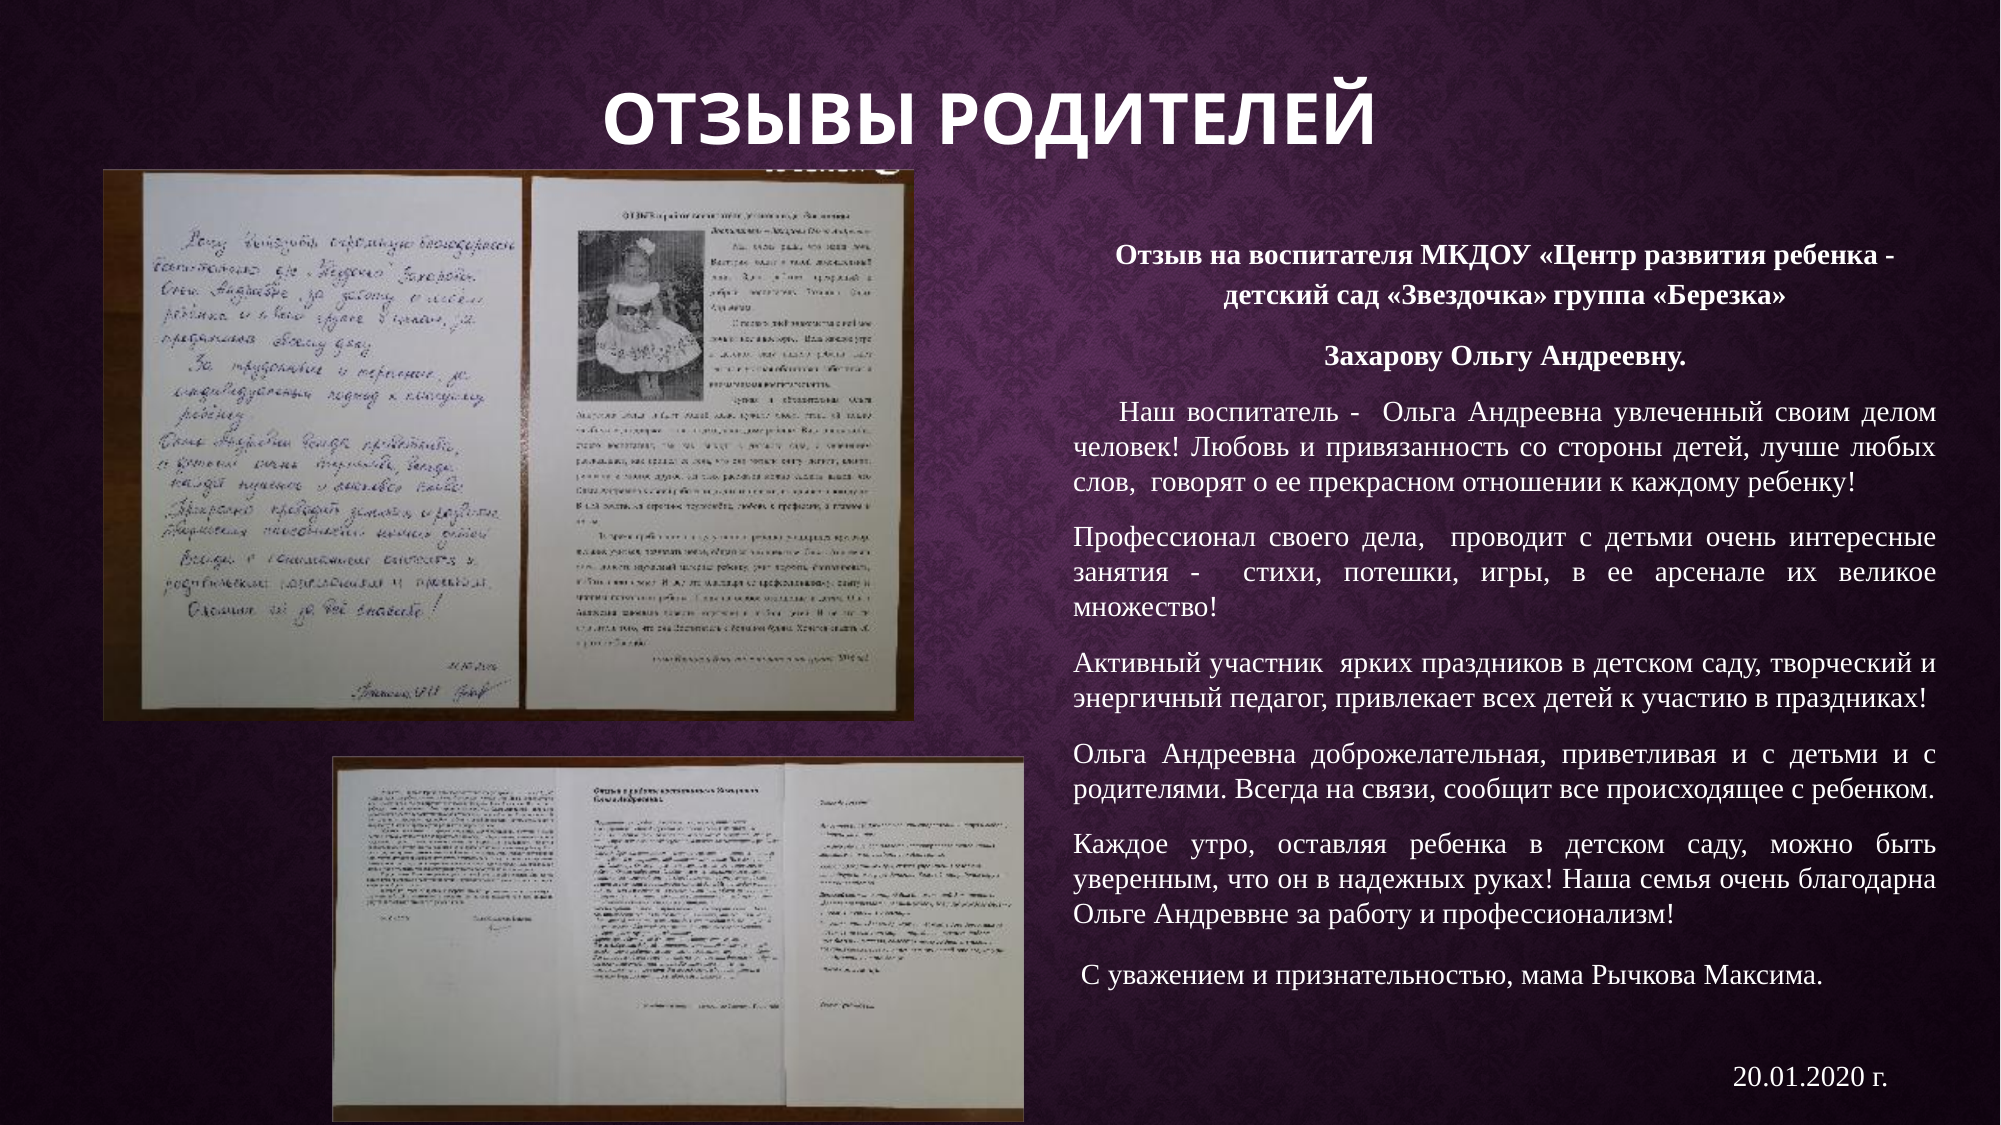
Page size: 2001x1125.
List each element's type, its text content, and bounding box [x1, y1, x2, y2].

picture [332, 755, 1025, 1122]
picture [102, 169, 915, 722]
title Отзывы родителей [289, 50, 1711, 193]
text_box Отзыв на воспитателя МКДОУ «Центр развития ребенка - детский сад «Звездочка» группа «Березка» Захарову Ольгу Андреевну. Наш воспитатель - Ольга Андреевна увлеченный своим делом человек! Любовь и привязанность со стороны детей, лучше любых слов, говорят о ее прекрасном отношении к каждому ребенку! Профессионал своего дела, проводит с детьми очень интересные занятия - стихи, потешки, игры, в ее арсенале их великое множество! Активный участник ярких праздников в детском саду, творческий и энергичный педагог, привлекает всех детей к участию в праздниках! Ольга Андреевна доброжелательная, приветливая и с детьми и с родителями. Всегда на связи, сообщит все происходящее с ребенком. Каждое утро, оставляя ребенка в детском саду, можно быть уверенным, что он в надежных руках! Наша семья очень благодарна Ольге Андреввне за работу и профессионализм! С уважением и признательностью, мама Рычкова Максима. 20.01.2020 г. [1058, 222, 1953, 1125]
